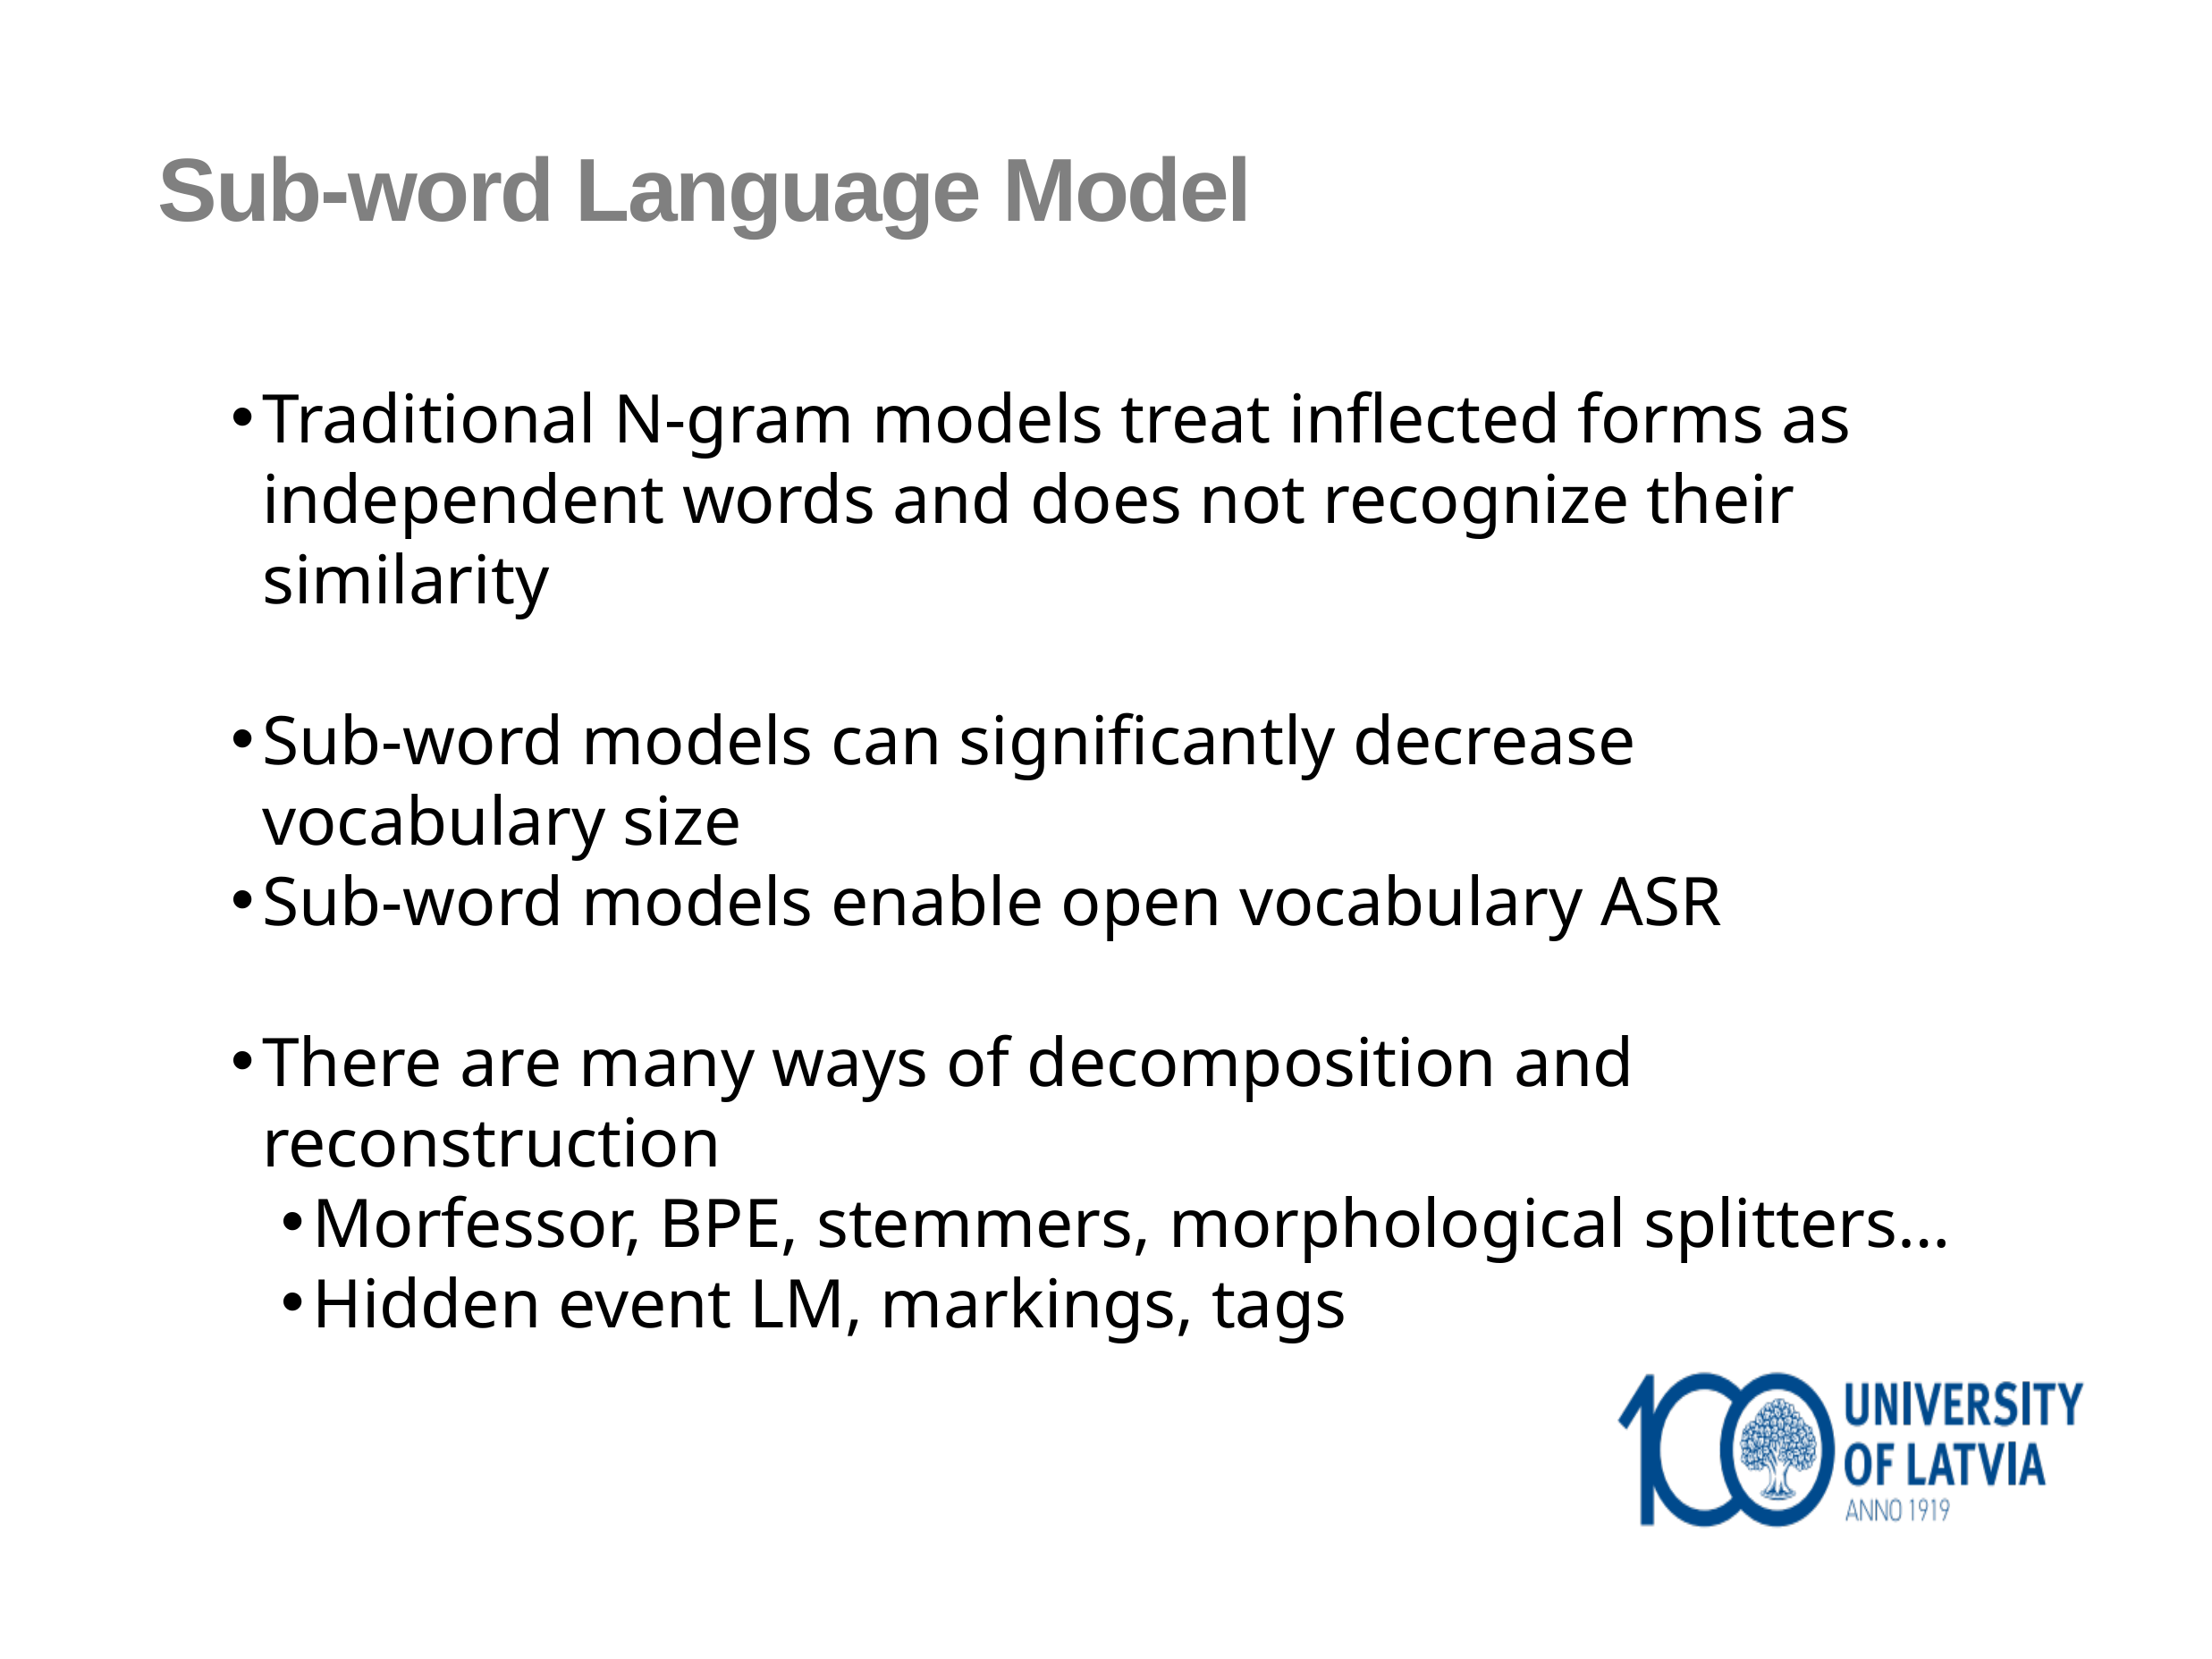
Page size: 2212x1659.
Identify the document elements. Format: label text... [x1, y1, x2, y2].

list Sub-word Language Model [144, 125, 1967, 301]
list Traditional N-gram models treat inflected forms as independent words and does not recognize their similarity Sub-word models can significantly decrease vocabulary size Sub-word models enable open vocabulary ASR There are many ways of decomposition and reconstruction Morfessor, BPE, stemmers, morphological splitters… Hidden event LM, markings, tags [217, 368, 1995, 1290]
